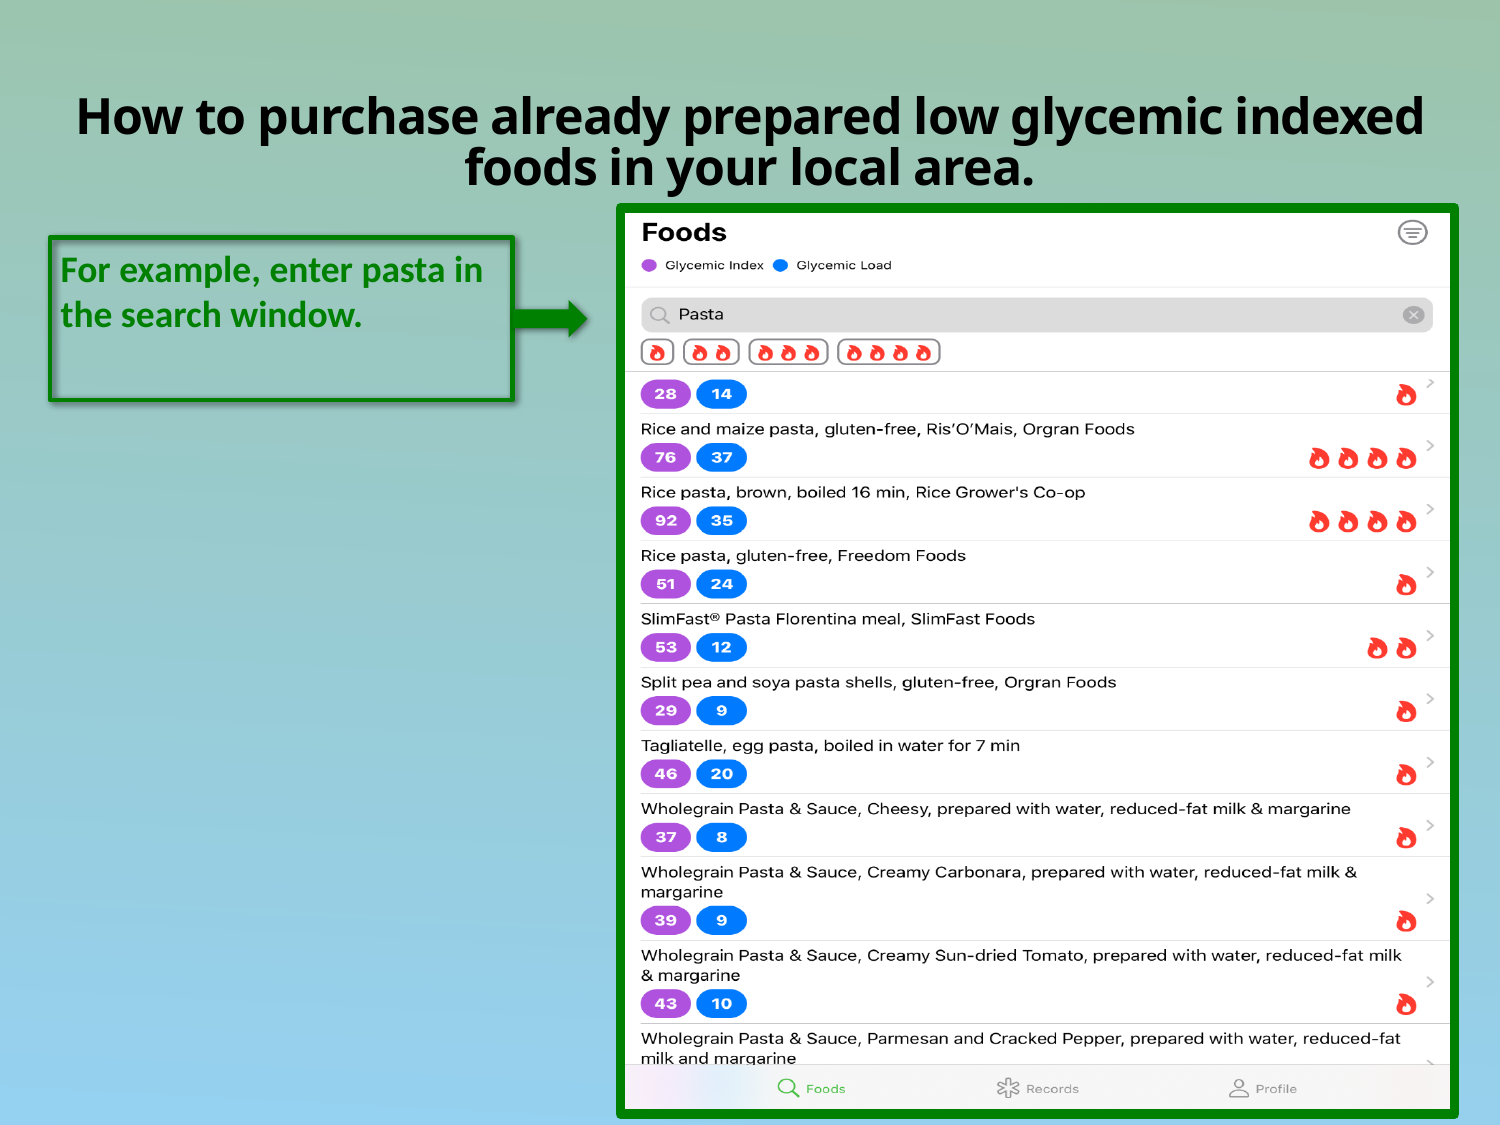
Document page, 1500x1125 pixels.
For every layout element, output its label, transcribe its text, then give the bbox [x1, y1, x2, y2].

picture [624, 211, 1451, 1110]
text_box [36, 236, 588, 401]
title How to purchase already prepared low glycemic indexed foods in your local area. [12, 62, 1488, 203]
